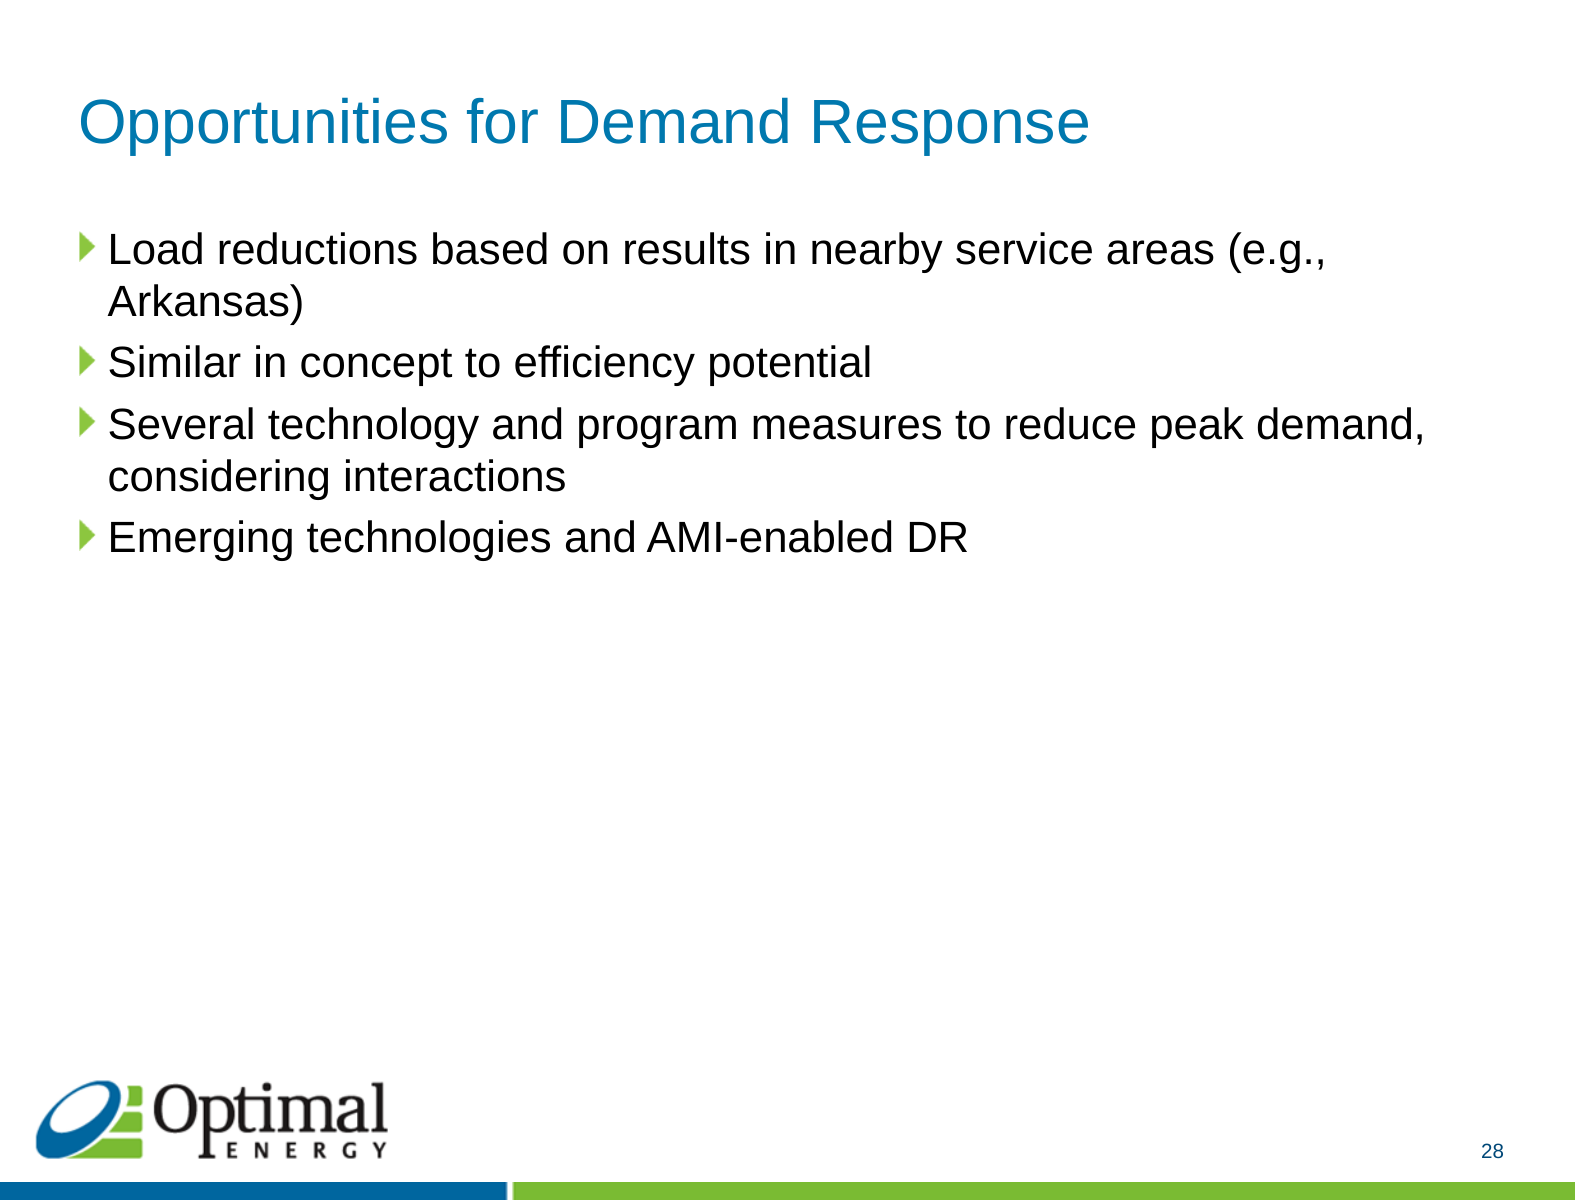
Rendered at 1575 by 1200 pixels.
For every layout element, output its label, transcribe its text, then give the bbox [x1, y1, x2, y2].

list Load reductions based on results in nearby service areas (e.g., Arkansas) Similar in concept to efficiency potential Several technology and program measures to reduce peak demand, considering interactions Emerging technologies and AMI-enabled DR [62, 212, 1500, 1063]
picture [34, 1078, 425, 1164]
title Opportunities for Demand Response [62, 75, 1500, 163]
picture [0, 1182, 1575, 1200]
picture [78, 406, 97, 437]
picture [78, 519, 97, 551]
picture [78, 231, 97, 262]
picture [78, 345, 97, 376]
